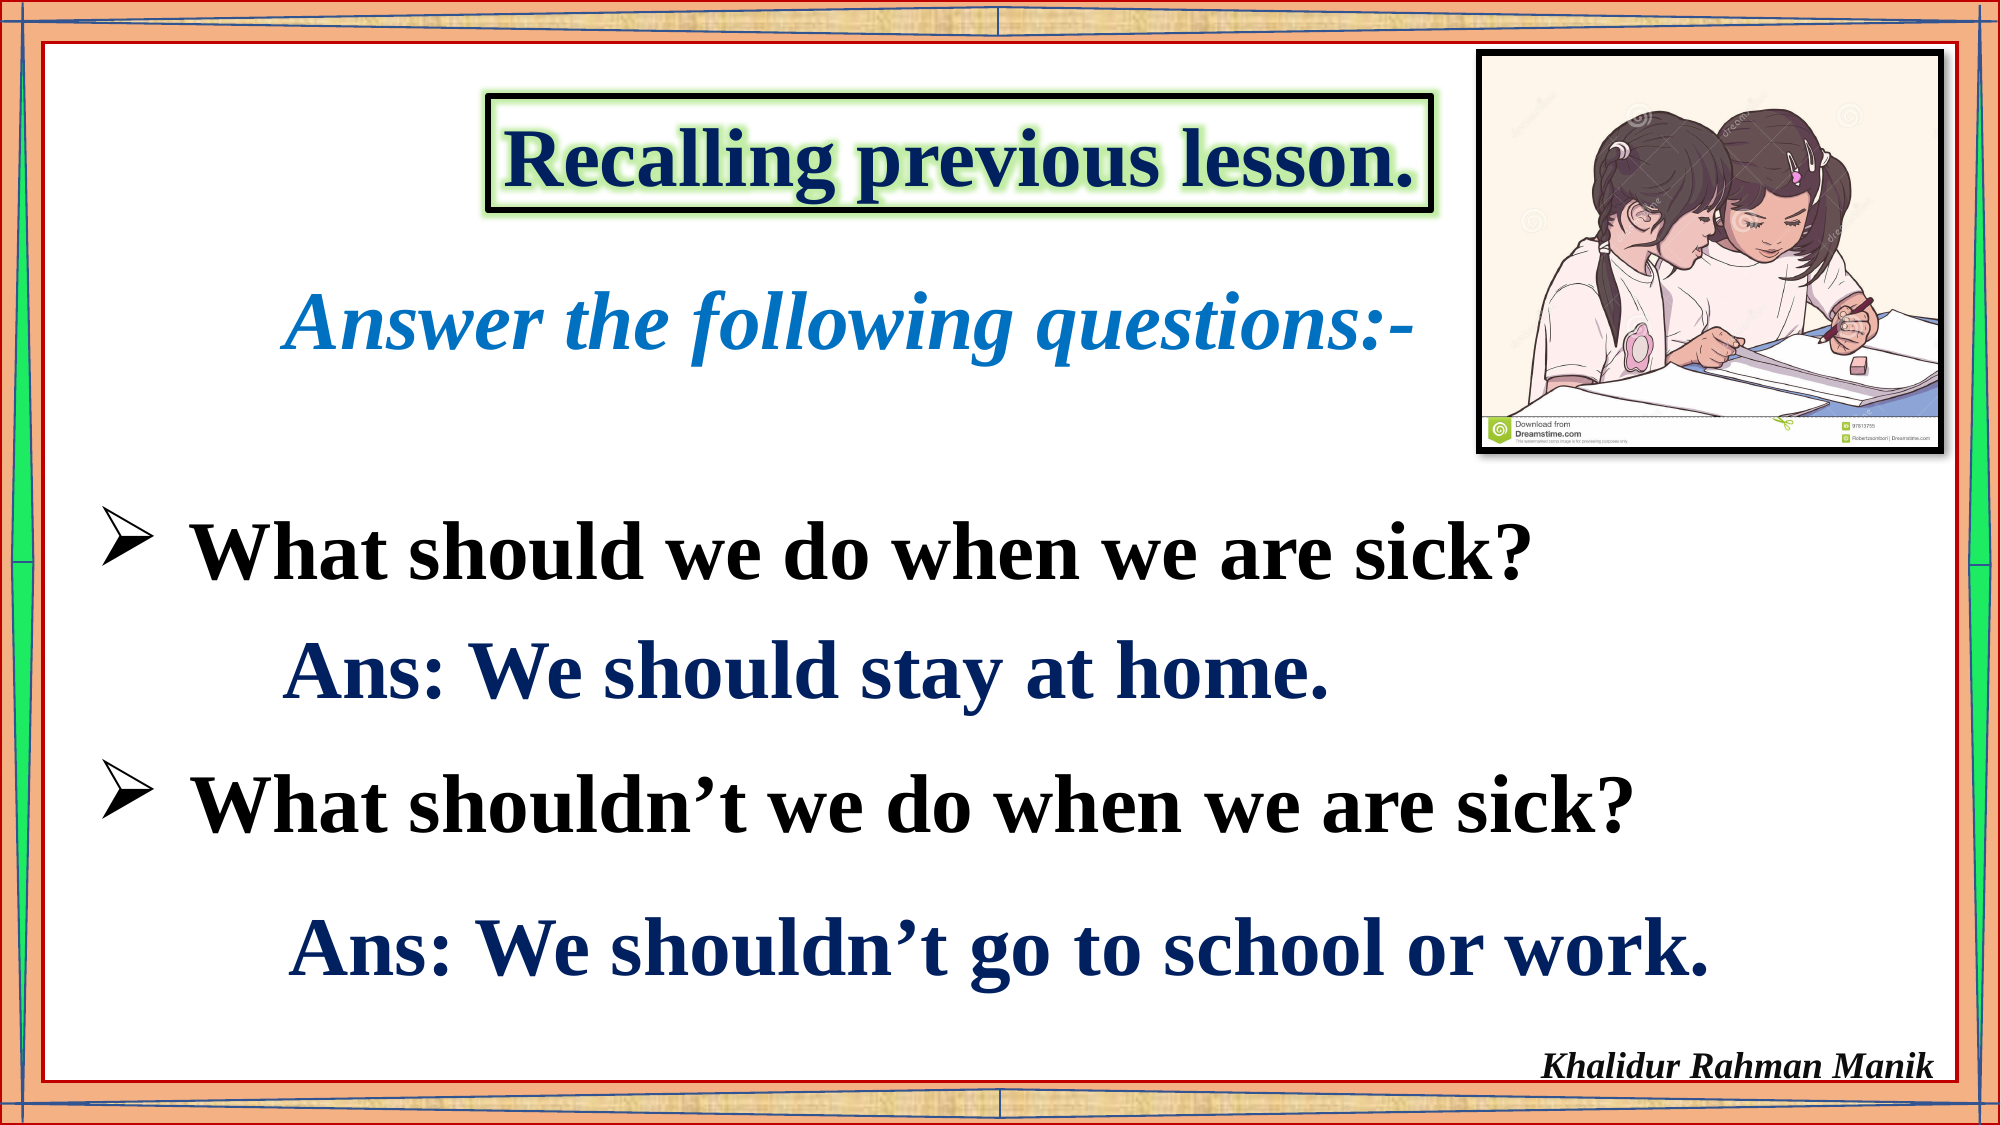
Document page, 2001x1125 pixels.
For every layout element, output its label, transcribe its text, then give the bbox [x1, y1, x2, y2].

picture [999, 9, 1881, 34]
text_box Recalling previous lesson. [488, 95, 1432, 211]
text_box Answer the following questions:- [269, 258, 1432, 374]
text_box What shouldn’t we do when we are sick? [81, 742, 1654, 857]
text_box Ans: We shouldn’t go to school or work. [274, 884, 1727, 1000]
text_box Ans: We should stay at home. [267, 607, 1346, 723]
picture [1481, 55, 1938, 448]
picture [1001, 1091, 1892, 1116]
picture [108, 1091, 999, 1116]
text_box What should we do when we are sick? [80, 488, 1551, 604]
picture [114, 9, 997, 34]
